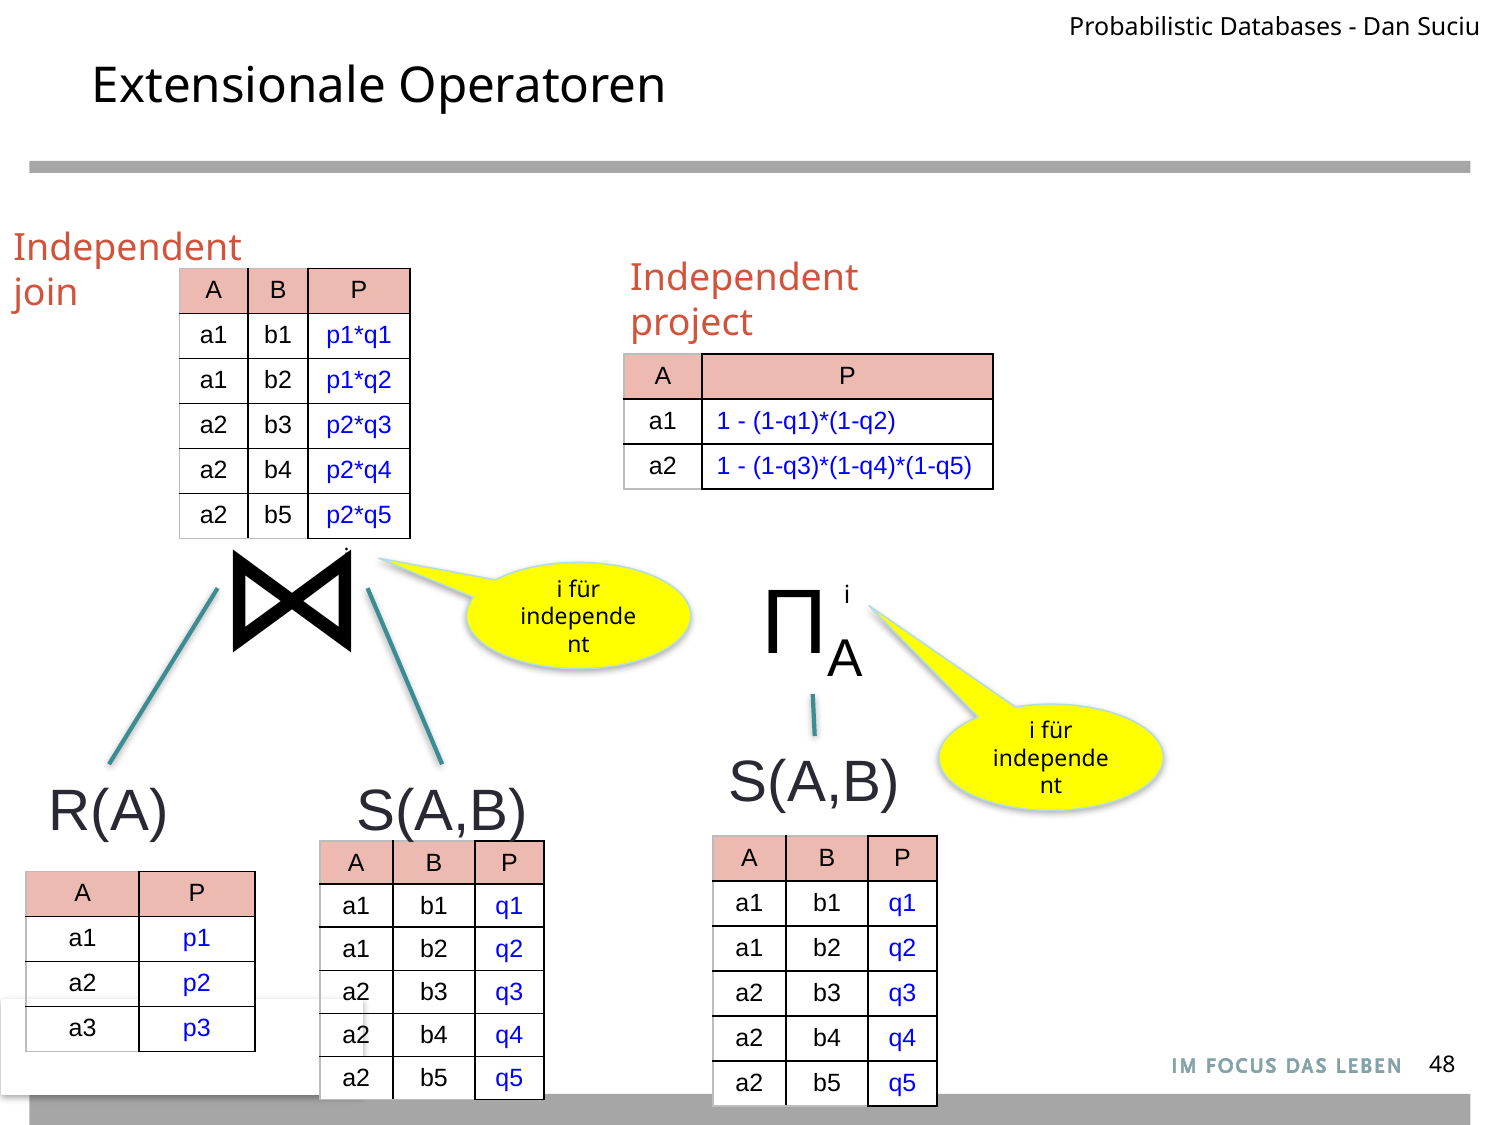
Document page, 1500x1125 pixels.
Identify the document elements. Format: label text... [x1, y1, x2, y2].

text_box i [328, 534, 365, 580]
table_cell a2 [714, 972, 785, 1015]
text_box Independent join [0, 215, 257, 321]
table_cell b3 [249, 404, 307, 448]
footer Probabilistic Databases - Dan Suciu [820, 3, 1496, 57]
table_cell a1 [180, 321, 247, 358]
table_cell b4 [787, 1017, 867, 1060]
table_cell b4 [394, 1014, 474, 1056]
table_cell b3 [394, 971, 474, 1013]
picture [1173, 1058, 1305, 1073]
table_cell a1 [714, 927, 785, 970]
text_box i für independent [868, 605, 1165, 812]
table_cell q5 [476, 1057, 543, 1099]
table_cell b2 [394, 928, 474, 970]
text_box S(A,B) [714, 736, 916, 821]
table_cell b1 [249, 314, 307, 358]
table_cell b2 [249, 359, 307, 403]
text_box i [829, 571, 865, 616]
table_cell a2 [625, 445, 701, 488]
text_box S(A,B) [341, 764, 543, 849]
table_cell b1 [394, 885, 474, 926]
text_box ⋈ [217, 539, 368, 679]
text_box Independent project [615, 245, 874, 351]
title Extensionale Operatoren [76, 42, 1427, 126]
text_box R(A) [34, 764, 184, 849]
table_cell a1 [714, 882, 785, 925]
table_cell b5 [249, 494, 307, 538]
table_header A [714, 837, 785, 880]
table_header P [309, 269, 409, 313]
table_header B [787, 837, 867, 880]
table_cell p3 [140, 1007, 254, 1051]
table_cell p1*q2 [309, 359, 409, 403]
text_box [330, 587, 443, 765]
slide_number 48 [1305, 1050, 1471, 1083]
table_cell a1 [27, 917, 138, 961]
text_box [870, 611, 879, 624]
table_header A [321, 842, 392, 883]
table_cell 1 - (1-q3)*(1-q4)*(1-q5) [703, 445, 992, 488]
table_header P [703, 355, 992, 398]
table_cell q5 [869, 1062, 936, 1105]
table_cell b5 [787, 1062, 867, 1105]
table_cell q3 [869, 972, 936, 1015]
table_cell p1 [140, 917, 254, 961]
text_box i für independent [378, 557, 692, 670]
table_cell q3 [476, 971, 543, 1013]
table_cell p2*q3 [309, 404, 409, 448]
text_box [1, 999, 319, 1095]
table_cell p2*q5 [309, 494, 409, 538]
table_cell a3 [27, 1007, 138, 1051]
table_cell a2 [321, 971, 392, 1013]
table_cell a1 [180, 359, 247, 403]
table_cell b3 [787, 972, 867, 1015]
table_cell p1*q1 [309, 314, 409, 358]
table_cell a2 [180, 449, 247, 493]
table_header A [625, 355, 701, 398]
table_cell b4 [249, 449, 307, 493]
table_cell b5 [394, 1057, 474, 1099]
table_cell a2 [714, 1017, 785, 1060]
table_cell a2 [180, 404, 247, 448]
table_cell q1 [476, 885, 543, 926]
table_cell p2 [140, 962, 254, 1006]
table_cell q2 [869, 927, 936, 970]
table_header P [869, 837, 936, 880]
table_cell p2*q4 [309, 449, 409, 493]
table_cell a2 [321, 1014, 392, 1056]
table_header P [476, 849, 543, 883]
table_cell a1 [321, 928, 392, 970]
table_cell a1 [321, 885, 392, 926]
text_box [108, 587, 255, 765]
table_cell q1 [869, 882, 936, 925]
table_cell a1 [625, 400, 701, 443]
table_cell a2 [27, 962, 138, 1006]
table_cell a2 [180, 494, 247, 538]
table_cell q4 [476, 1014, 543, 1056]
table_header P [140, 872, 254, 916]
table_cell a2 [321, 1057, 392, 1099]
text_box ΠA [746, 554, 879, 695]
table_header A [27, 872, 138, 916]
table_cell a2 [714, 1062, 785, 1105]
table_cell b2 [787, 927, 867, 970]
table_cell q2 [476, 928, 543, 970]
table_cell 1 - (1-q1)*(1-q2) [703, 400, 992, 443]
table_cell b1 [787, 882, 867, 925]
table_cell q4 [869, 1017, 936, 1060]
table_header B [394, 849, 474, 883]
table_header B [257, 269, 307, 313]
